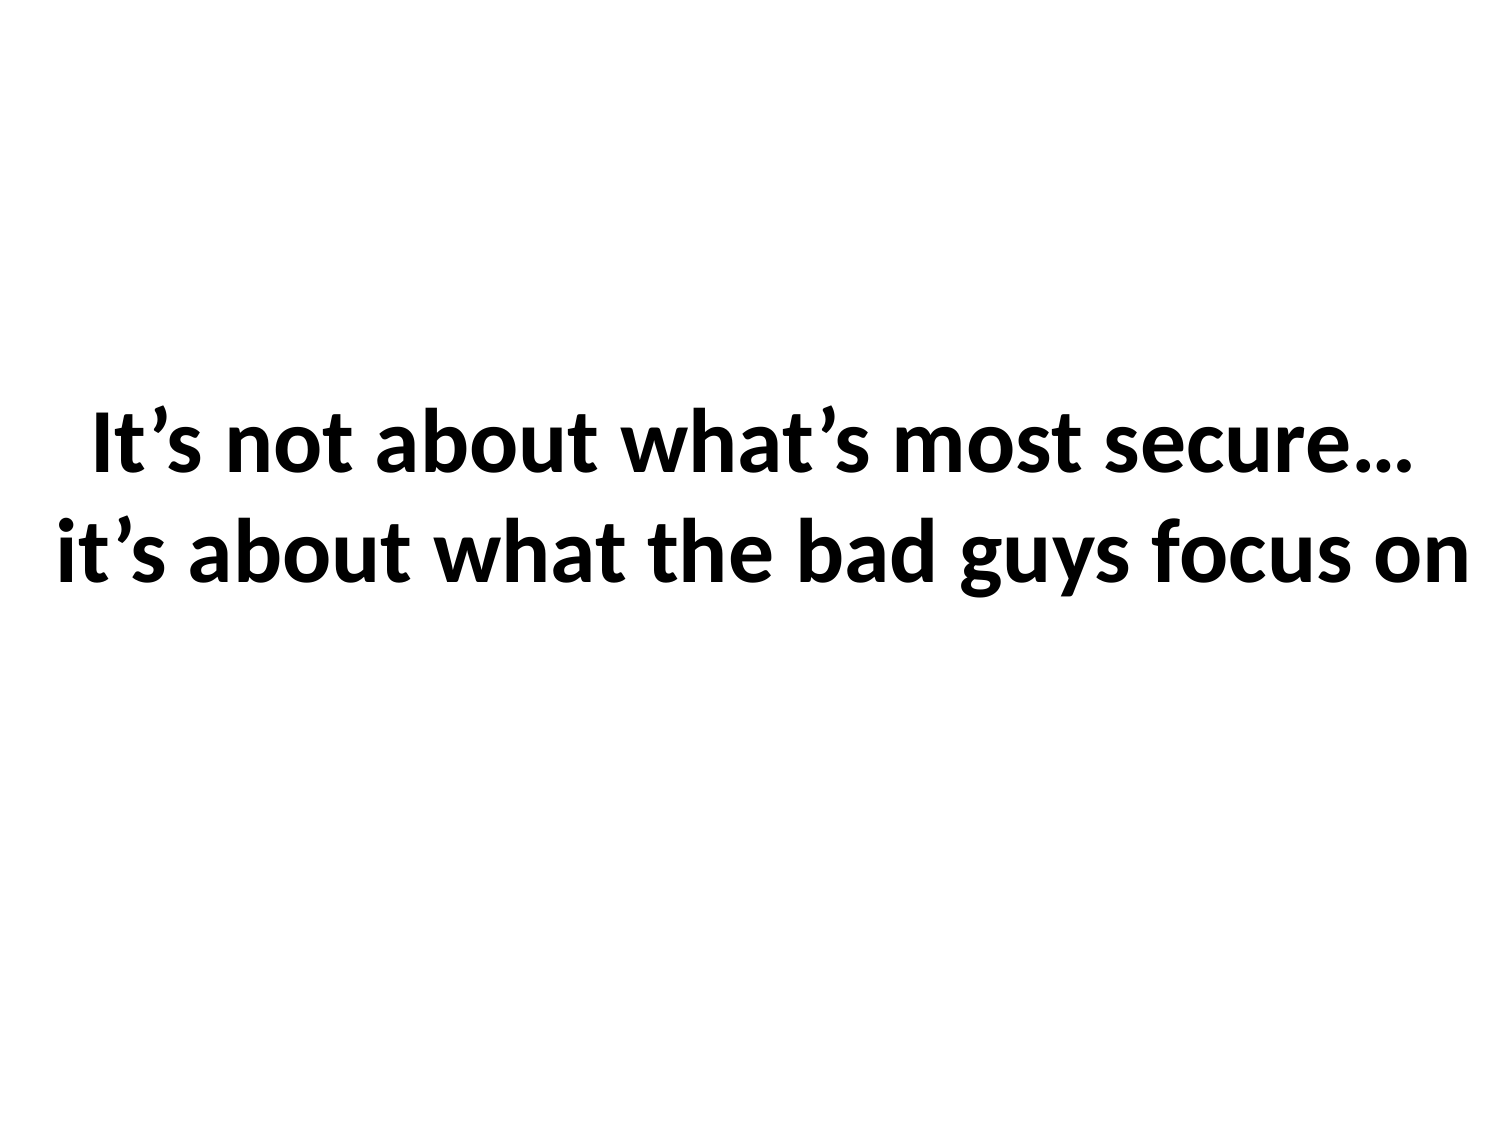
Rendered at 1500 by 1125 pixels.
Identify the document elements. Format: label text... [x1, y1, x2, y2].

text_box It’s not about what’s most secure… it’s about what the bad guys focus on [12, 45, 1497, 1047]
